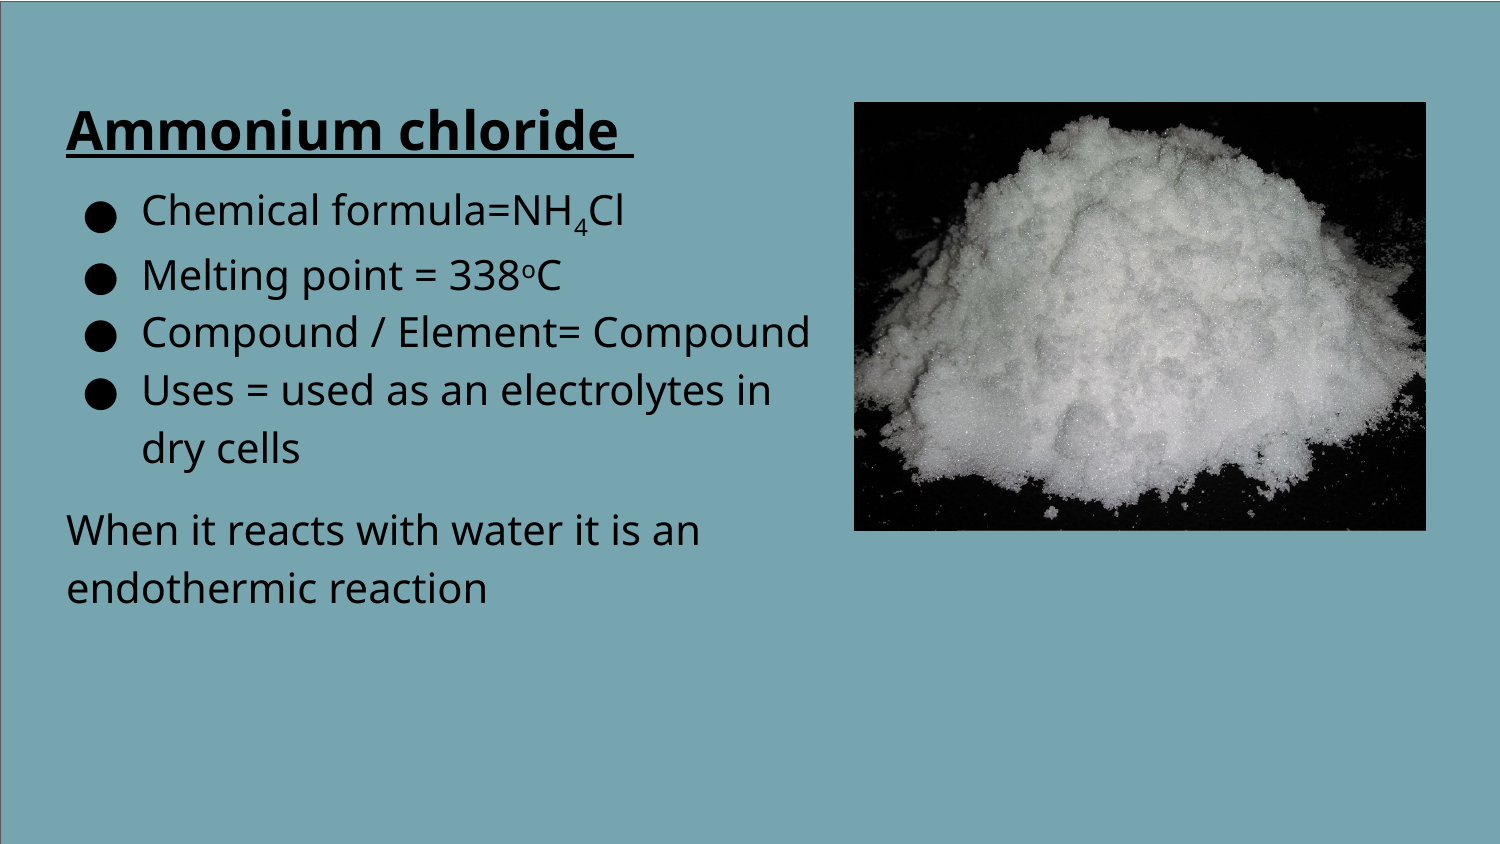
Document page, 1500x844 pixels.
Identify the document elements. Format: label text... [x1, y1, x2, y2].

text_box [0, 1, 1500, 844]
list Chemical formula=NH4Cl Melting point = 338oC Compound / Element= Compound Uses = used as an electrolytes in dry cells When it reacts with water it is an endothermic reaction [51, 155, 855, 632]
title Ammonium chloride [51, 80, 711, 155]
picture [854, 102, 1427, 531]
